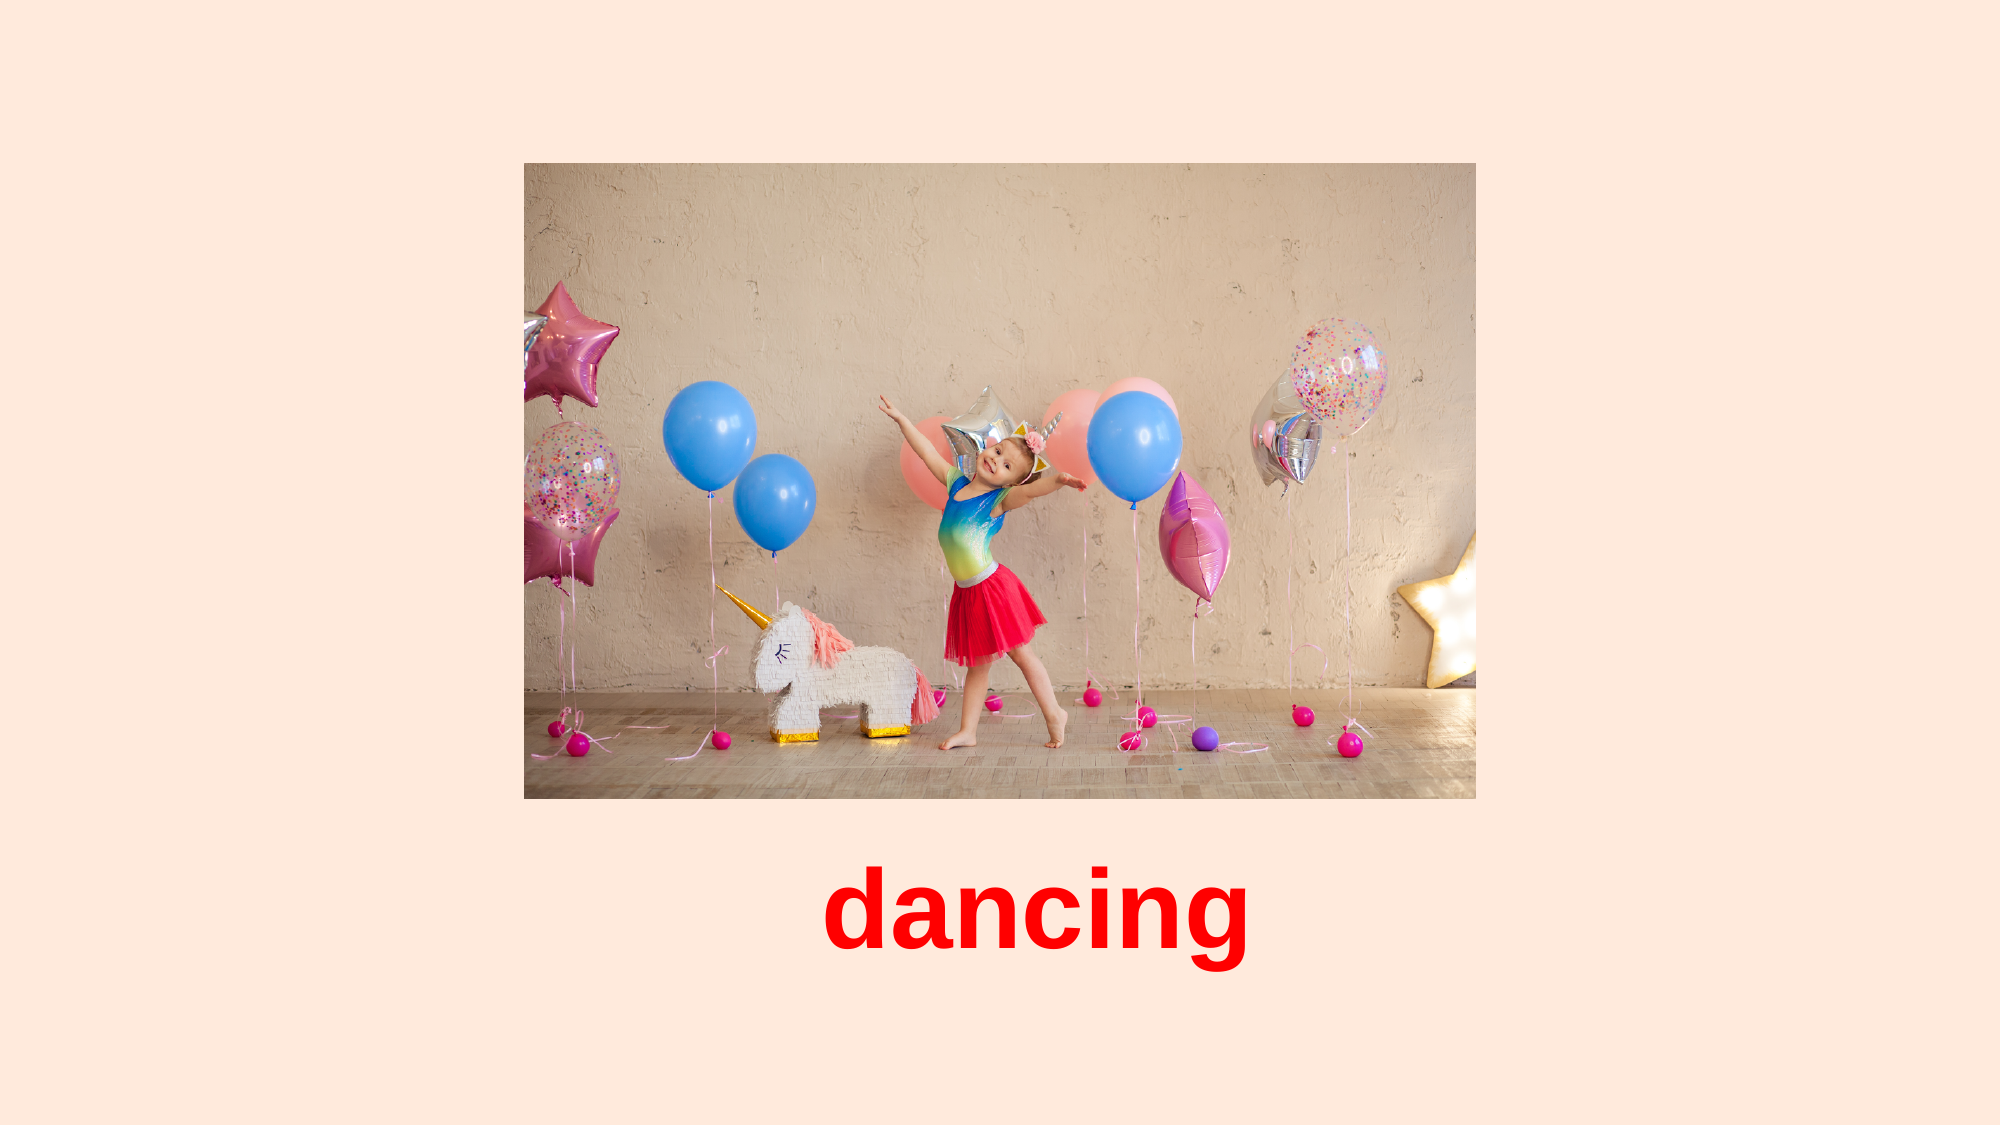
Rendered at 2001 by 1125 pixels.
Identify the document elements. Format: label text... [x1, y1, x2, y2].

text_box dancing [794, 828, 1281, 979]
picture [523, 163, 1477, 800]
